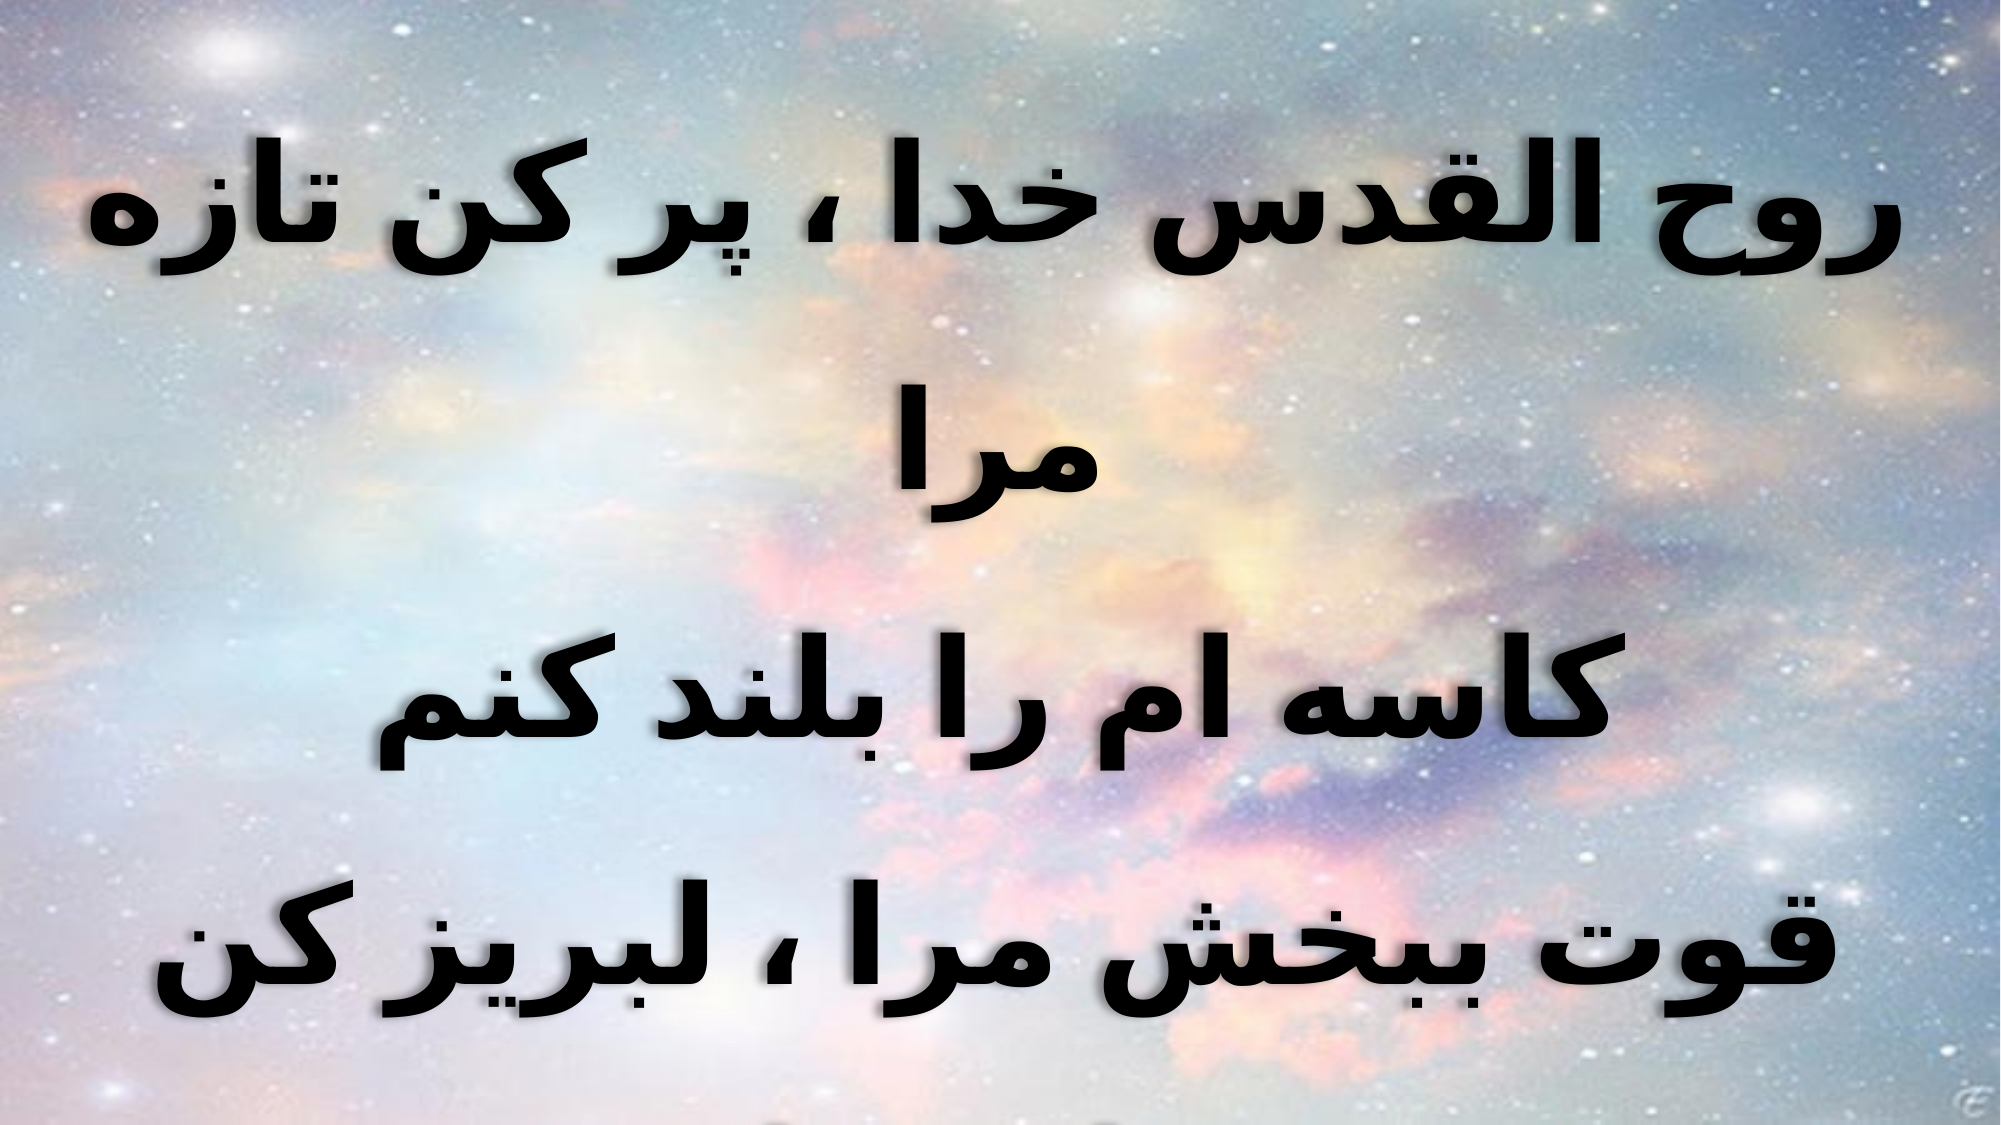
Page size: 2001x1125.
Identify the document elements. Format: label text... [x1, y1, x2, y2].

subtitle روح القدس خدا ، پر کن تازه مرا کاسه ام را بلند کنم قوت ببخش مرا ، لبریز کن قلبم را تا عیسی را جلال دهم [13, 15, 1985, 1113]
picture [0, 0, 2001, 1125]
